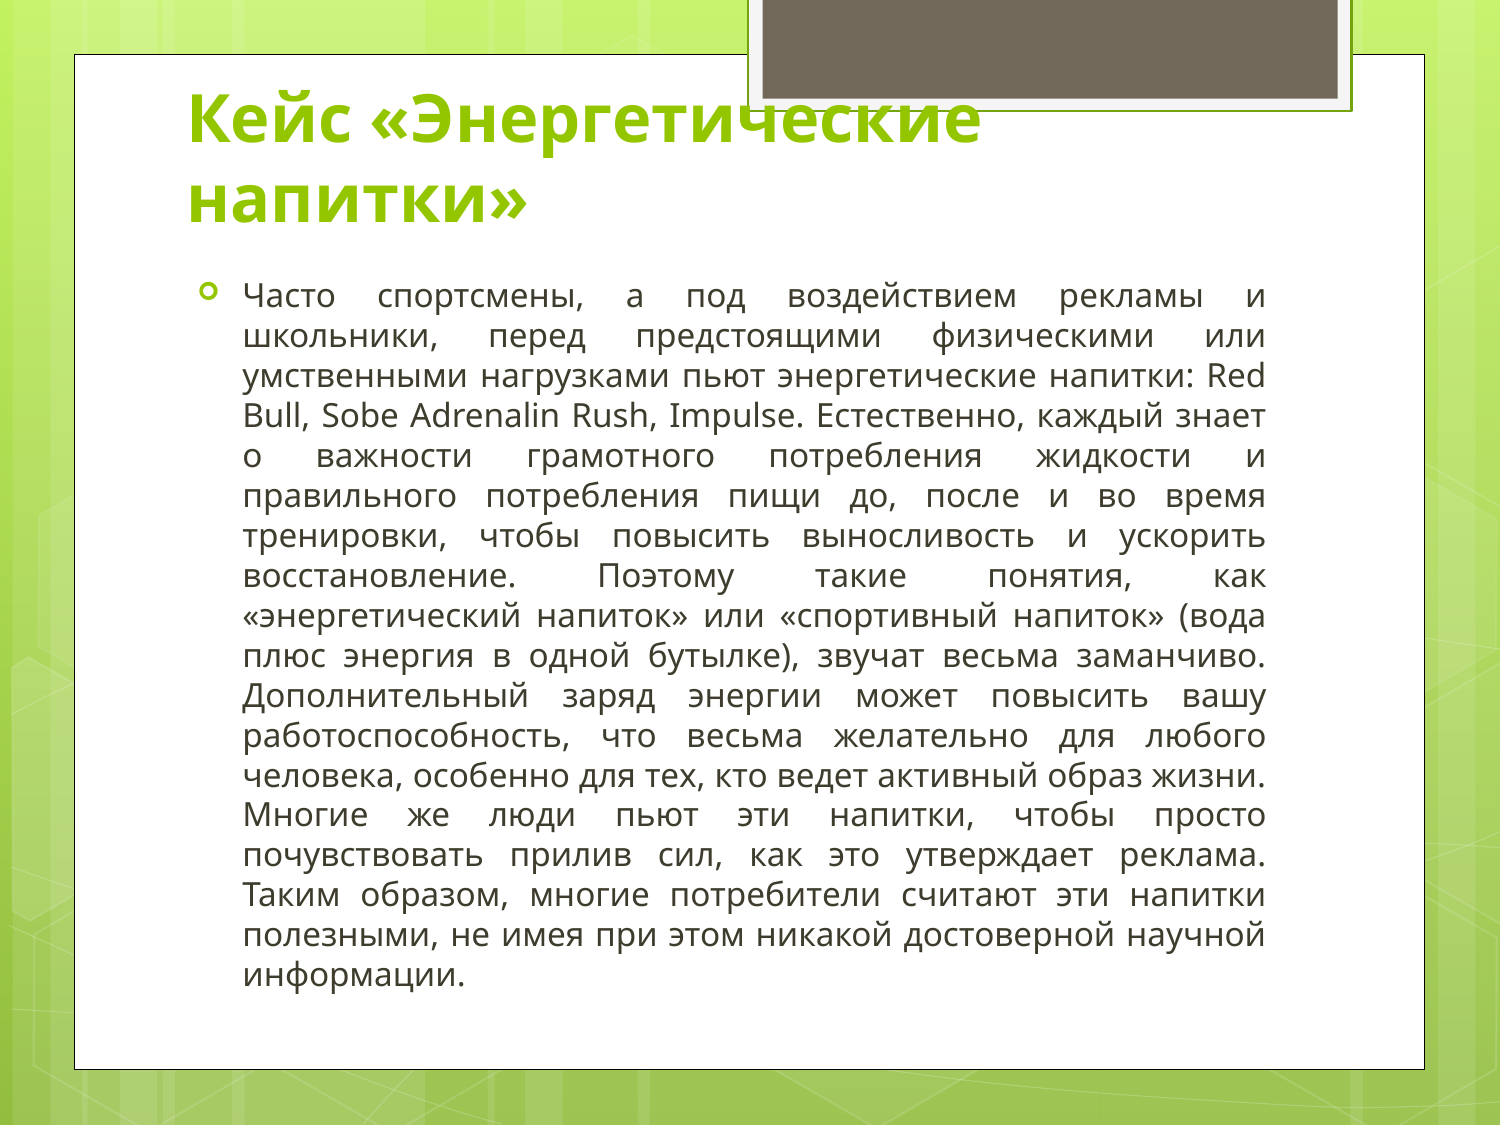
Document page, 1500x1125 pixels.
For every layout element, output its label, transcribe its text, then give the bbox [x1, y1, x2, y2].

title Кейс «Энергетические напитки» [171, 137, 1324, 244]
list Часто спортсмены, а под воздействием рекламы и школьники, перед предстоящими физическими или умственными нагрузками пьют энергетические напитки: Red Bull, Sobe Adrenalin Rush, Impulse. Естественно, каждый знает о важности грамотного потребления жидкости и правильного потребления пищи до, после и во время тренировки, чтобы повысить выносливость и ускорить восстановление. Поэтому такие понятия, как «энергетический напиток» или «спортивный напиток» (вода плюс энергия в одной бутылке), звучат весьма заманчиво. Дополнительный заряд энергии может повысить вашу работоспособность, что весьма желательно для любого человека, особенно для тех, кто ведет активный образ жизни. Многие же люди пьют эти напитки, чтобы просто почувствовать прилив сил, как это утверждает реклама. Таким образом, многие потребители считают эти напитки полезными, не имея при этом никакой достоверной научной информации. [171, 267, 1283, 957]
